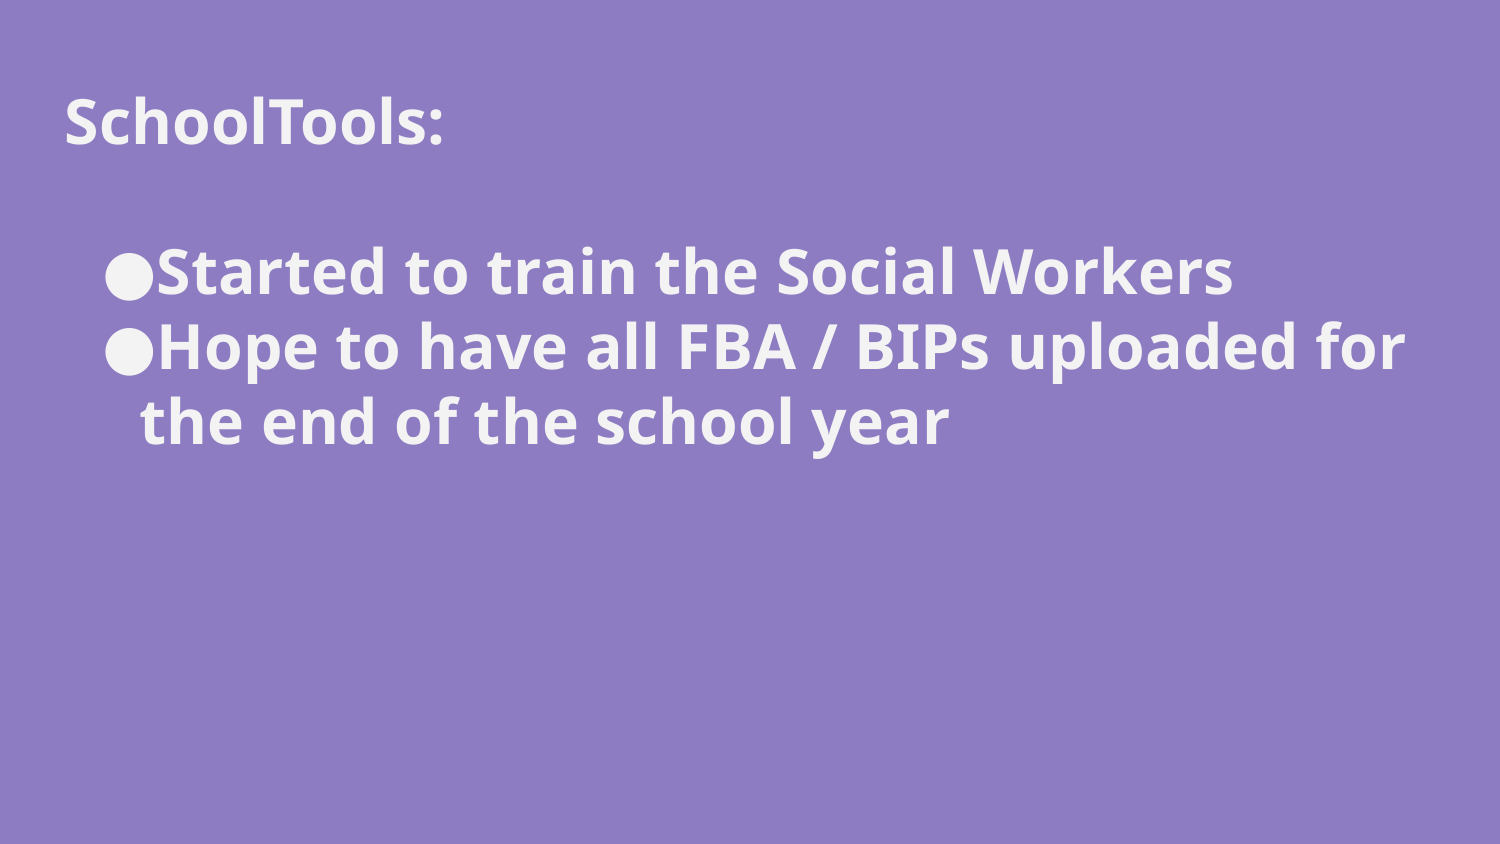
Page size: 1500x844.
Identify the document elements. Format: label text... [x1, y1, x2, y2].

title SchoolTools: Started to train the Social Workers Hope to have all FBA / BIPs uploaded for the end of the school year [49, 67, 1448, 173]
